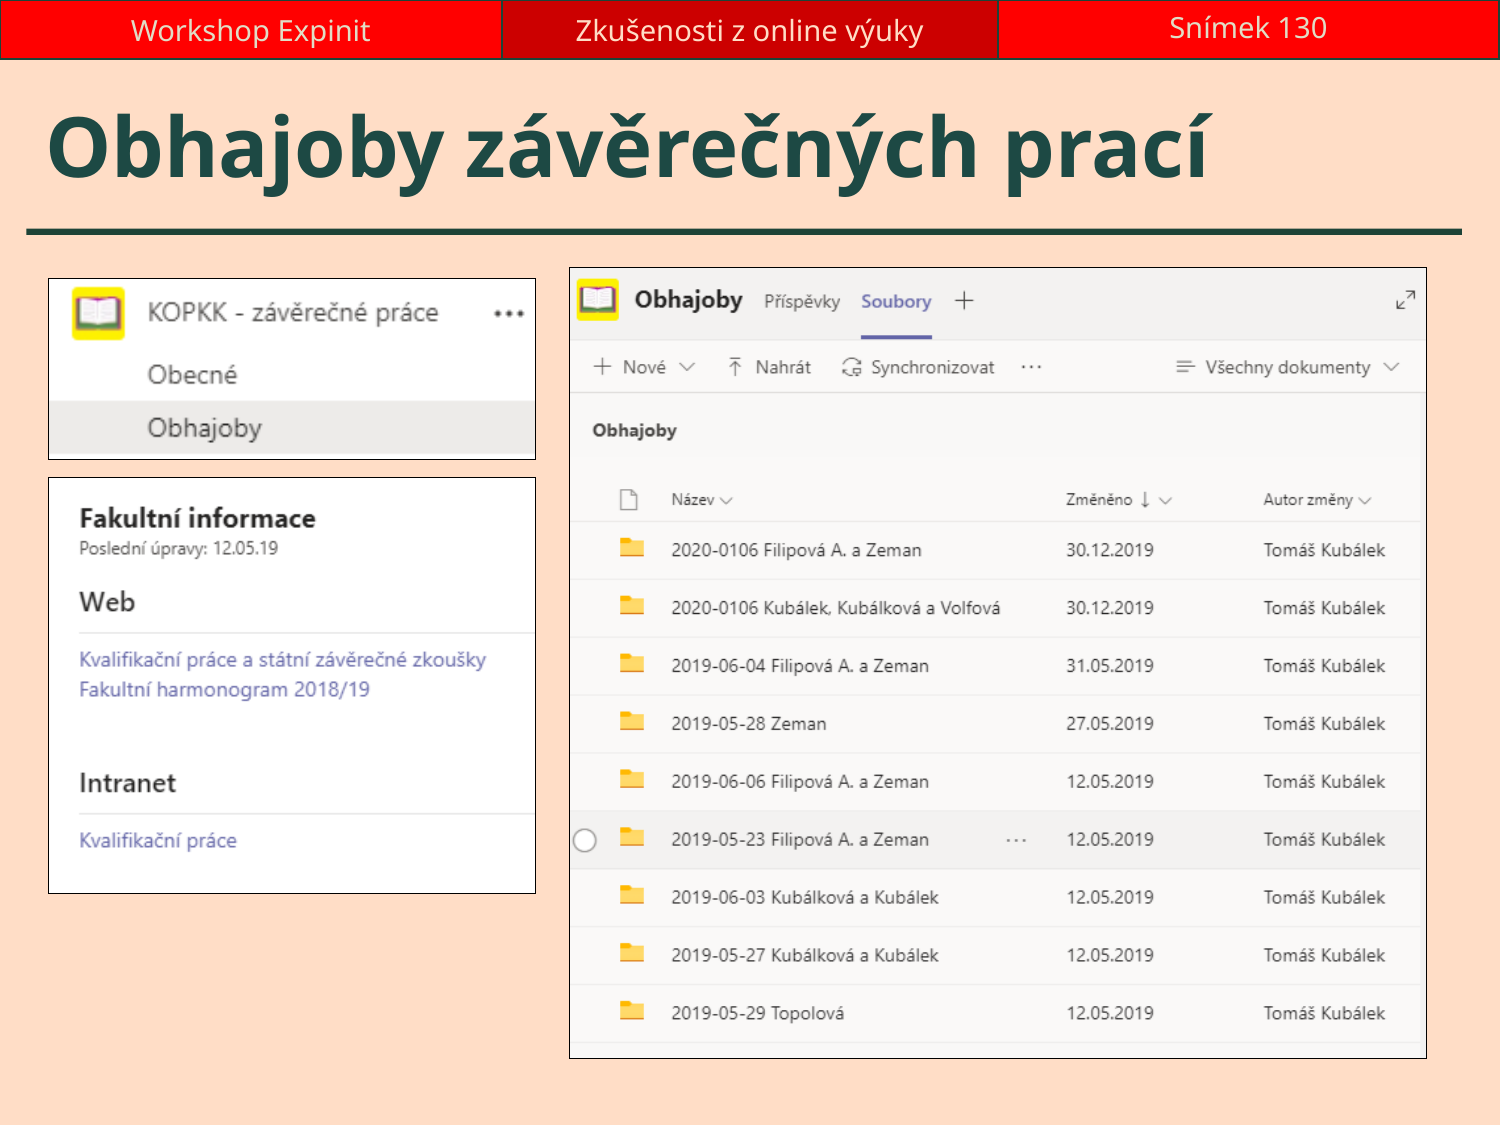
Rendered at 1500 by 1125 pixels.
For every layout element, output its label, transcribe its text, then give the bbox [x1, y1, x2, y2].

title Obhajoby závěrečných prací [30, 66, 1459, 222]
picture [48, 278, 536, 460]
footer Zkušenosti z online výuky [503, 0, 997, 60]
picture [568, 266, 1427, 1059]
slide_number Snímek 130 [997, 0, 1500, 60]
picture [48, 477, 536, 894]
slide_number Workshop Expinit [0, 0, 503, 60]
